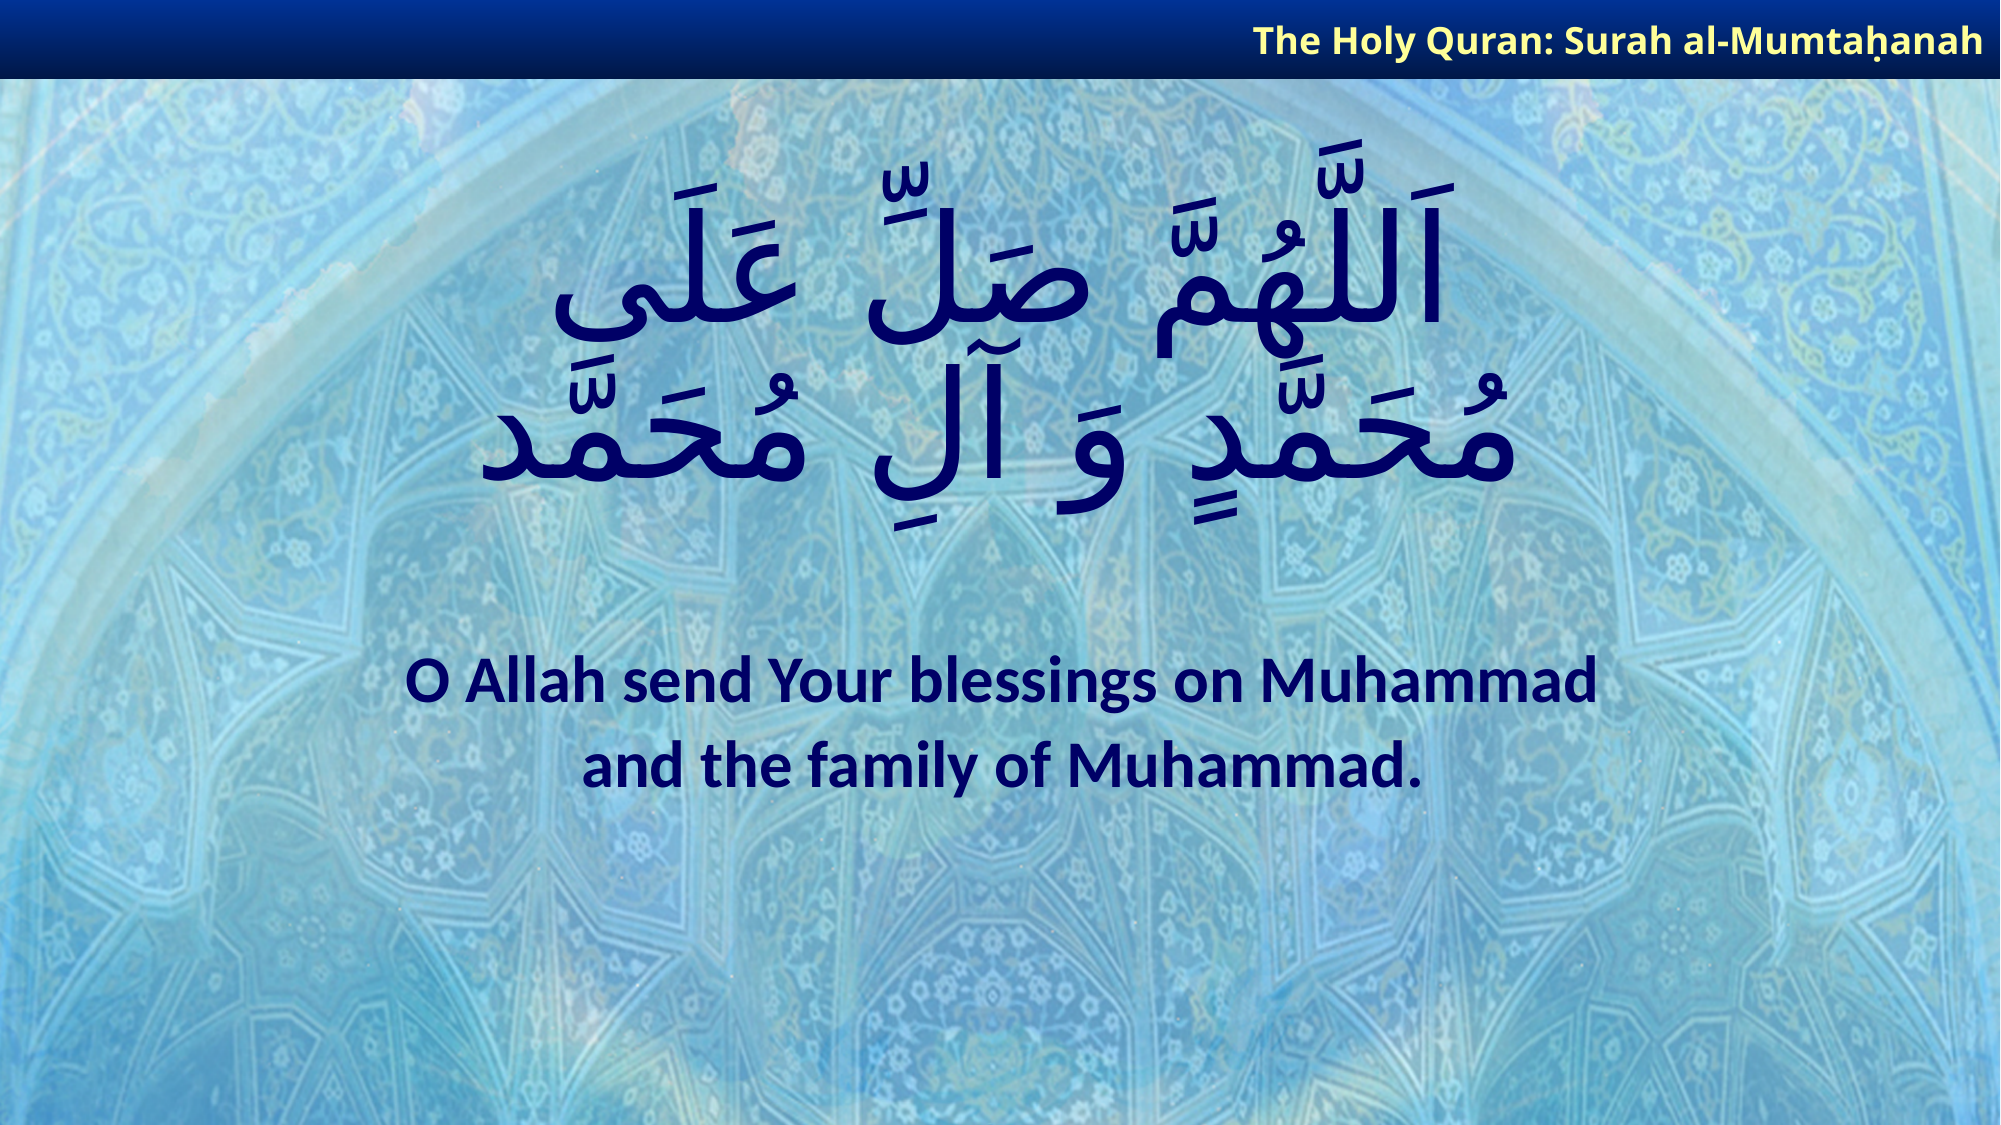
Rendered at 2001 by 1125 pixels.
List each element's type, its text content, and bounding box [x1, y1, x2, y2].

title اَللَّهُمَّ صَلِّ عَلَى مُحَمَّدٍ وَ آلِ مُحَمَّد [362, 231, 1638, 473]
text_box The Holy Quran: Surah al-Mumtaḥanah [0, 0, 2000, 79]
subtitle O Allah send Your blessings on Muhammad and the family of Muhammad. [267, 637, 1739, 925]
picture [0, 0, 2001, 1125]
